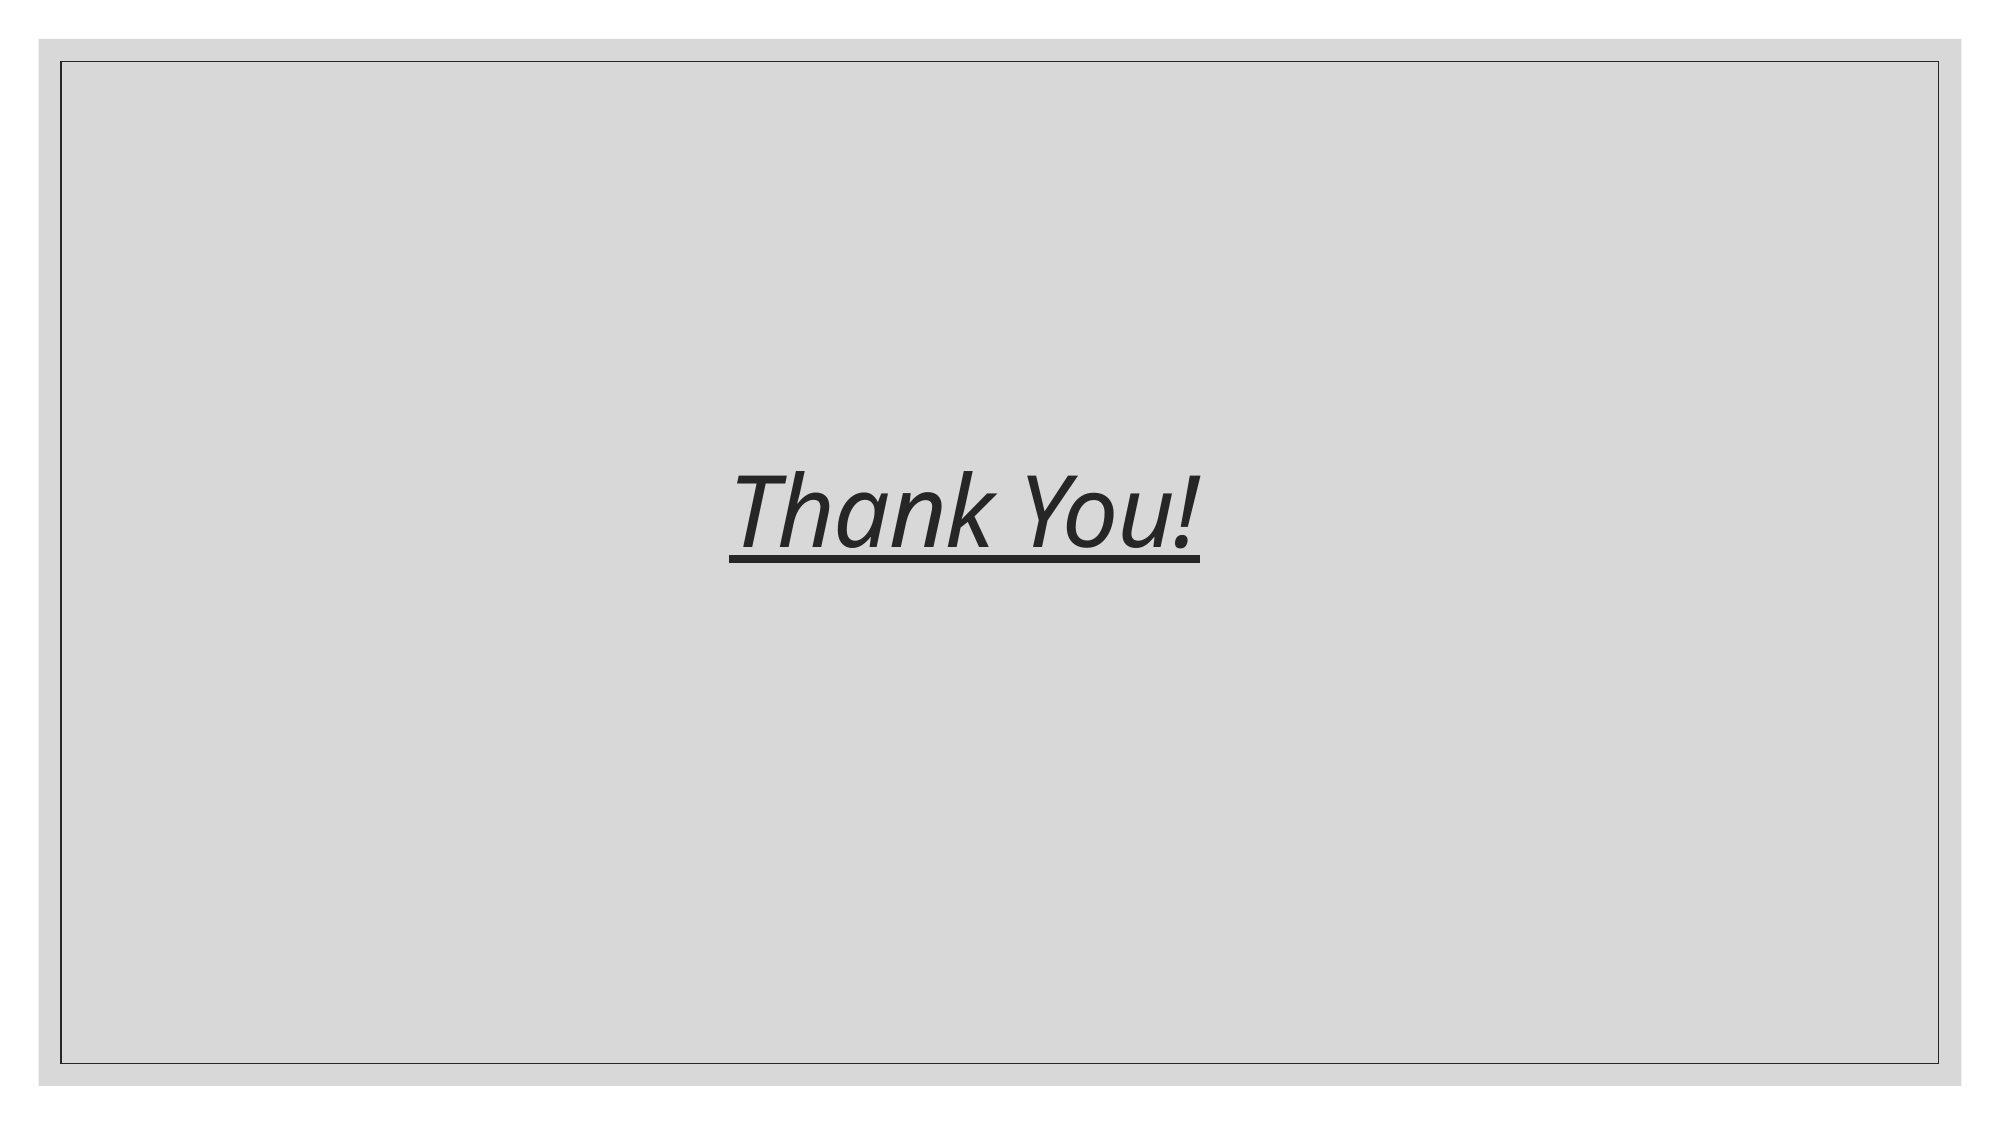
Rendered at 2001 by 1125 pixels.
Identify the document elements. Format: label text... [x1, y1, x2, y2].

title Thank You! [713, 402, 2000, 628]
